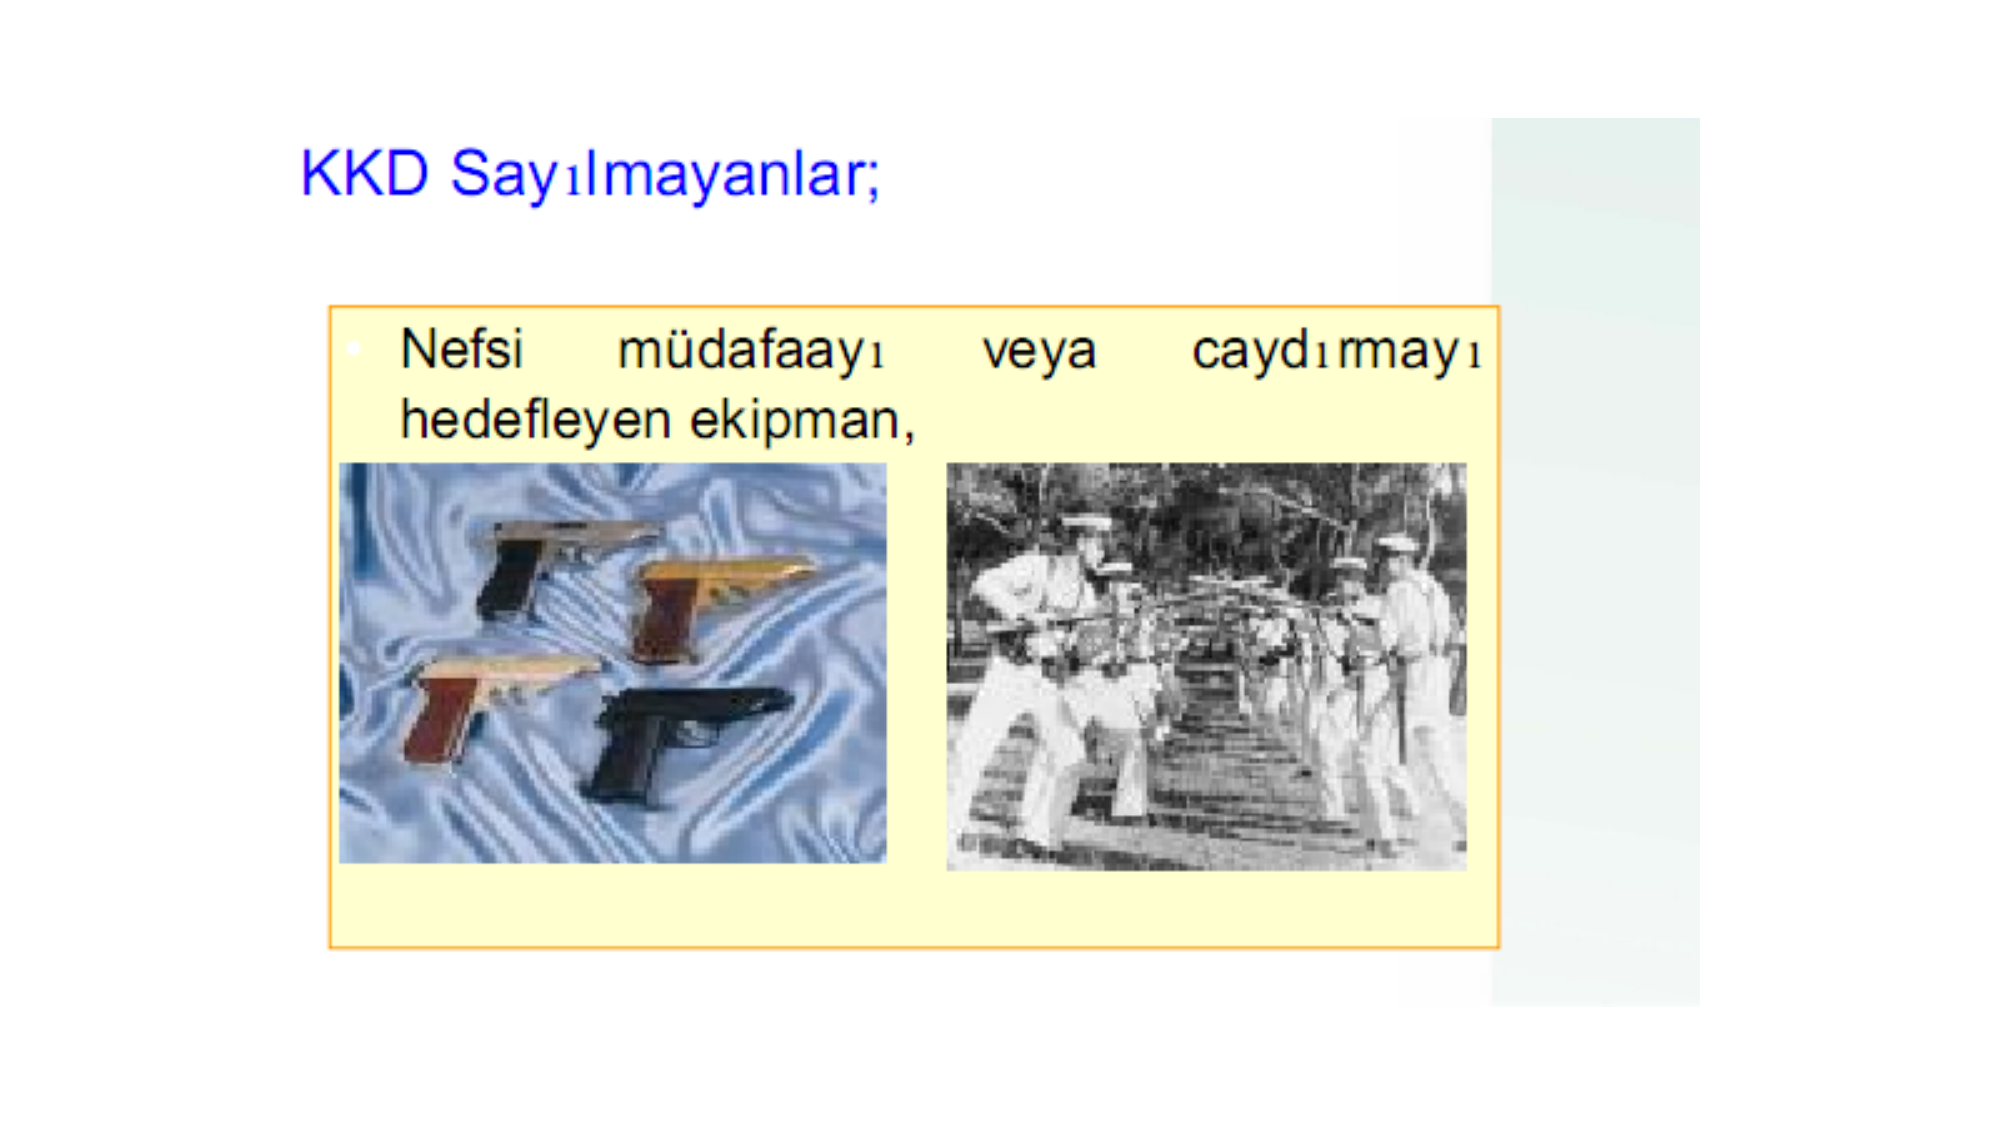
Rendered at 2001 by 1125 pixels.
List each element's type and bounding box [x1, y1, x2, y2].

picture [299, 118, 1700, 1007]
